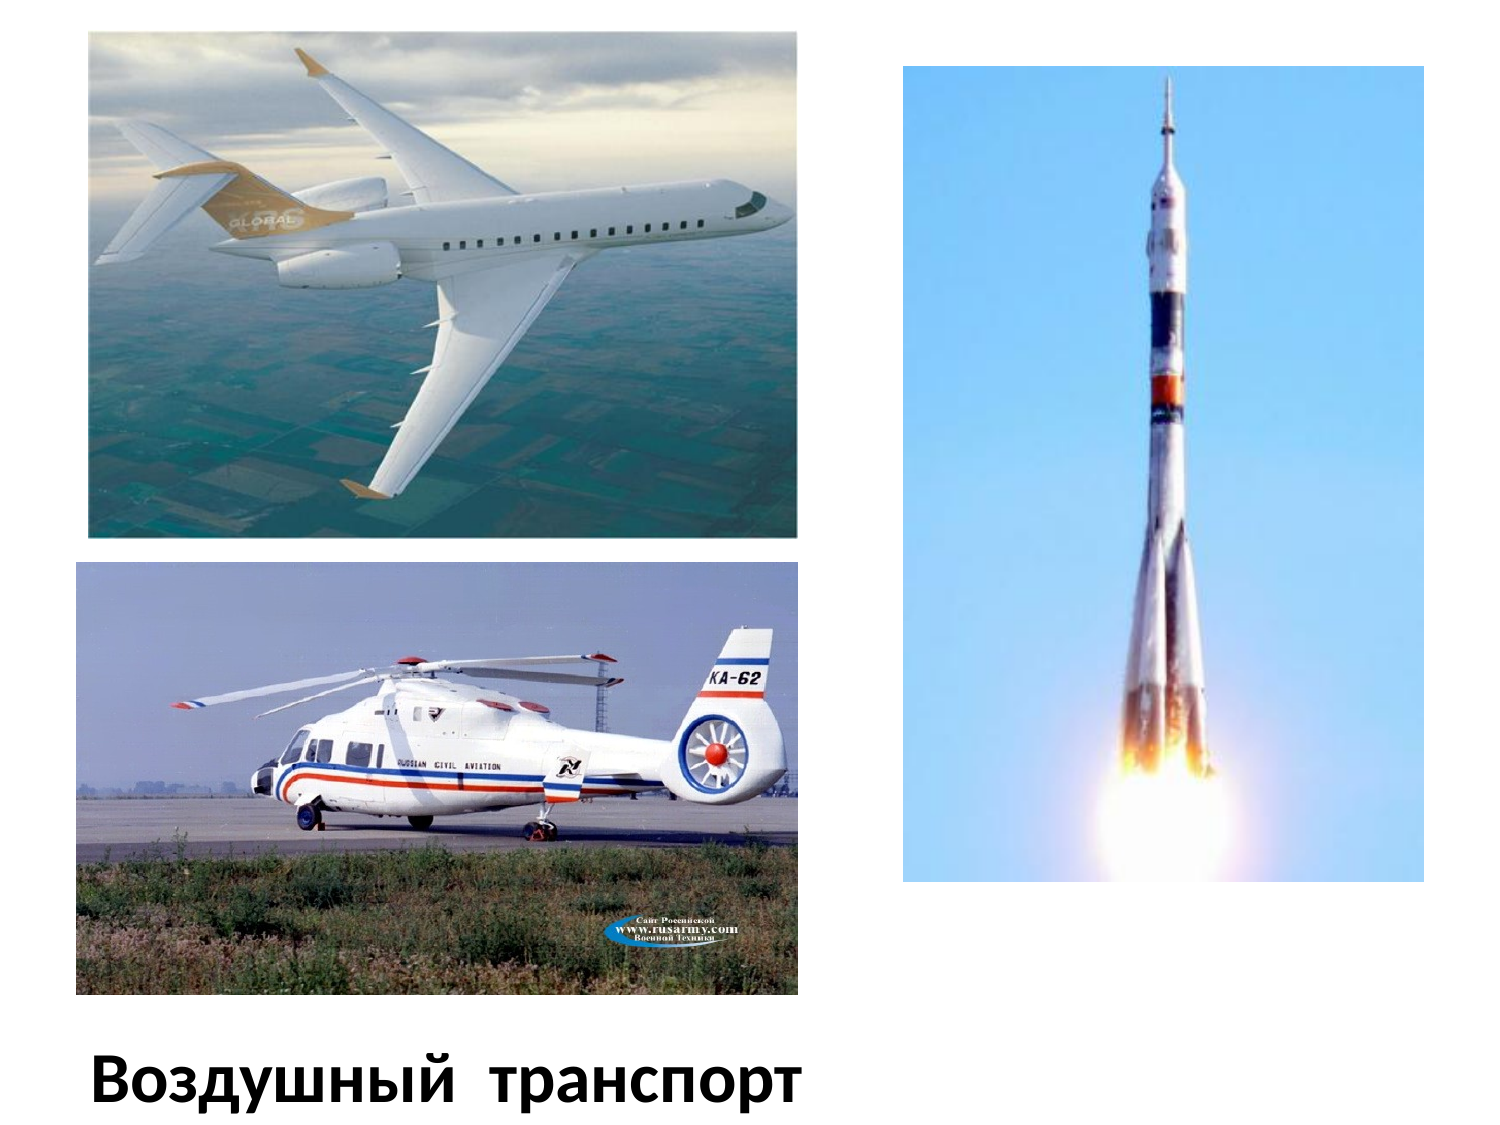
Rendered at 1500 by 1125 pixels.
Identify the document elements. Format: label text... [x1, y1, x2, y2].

picture [76, 562, 798, 996]
picture [903, 66, 1424, 882]
picture [88, 30, 798, 540]
list Воздушный транспорт [75, 1023, 1425, 1125]
